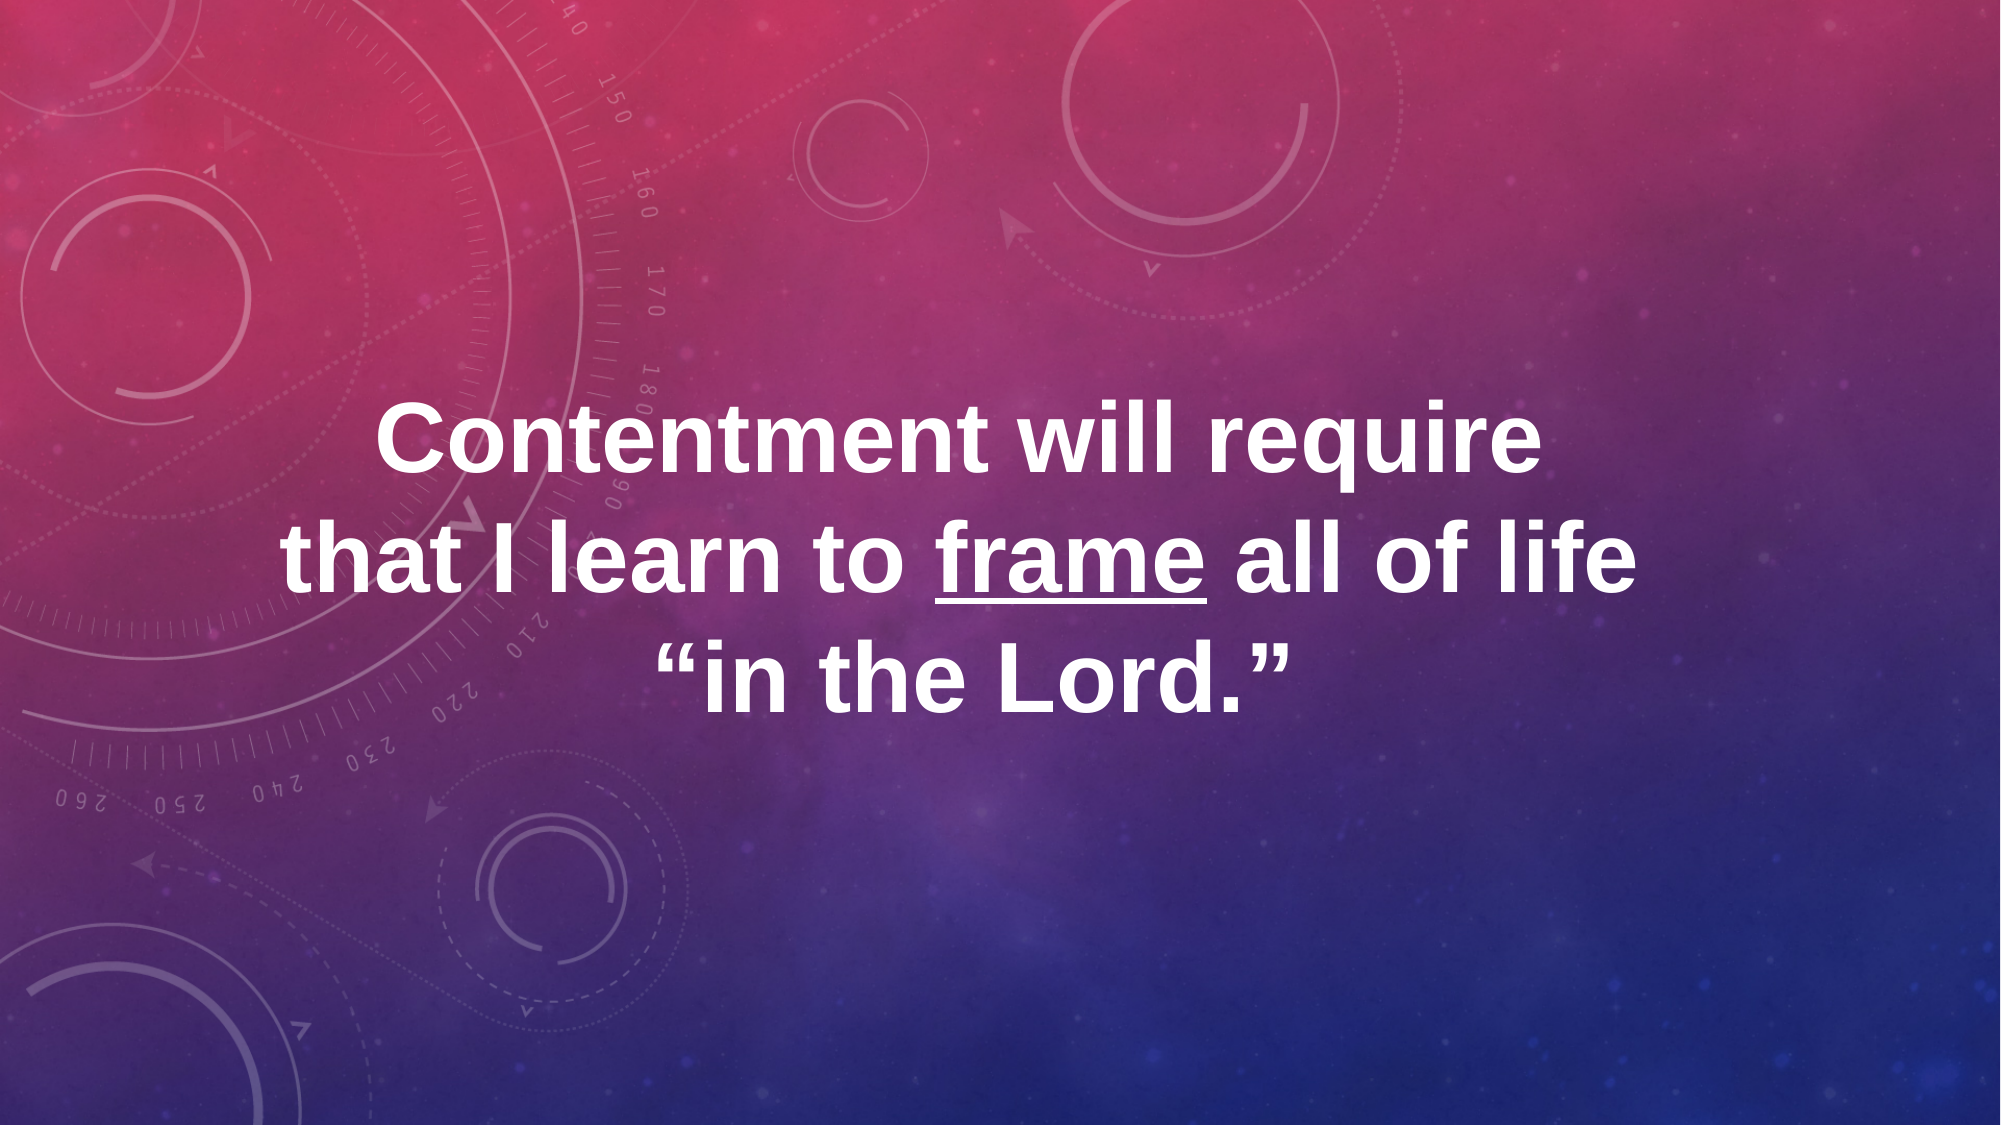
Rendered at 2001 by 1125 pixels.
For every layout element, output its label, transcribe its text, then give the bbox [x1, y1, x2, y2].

picture [0, 0, 2001, 1125]
text_box Contentment will require that I learn to frame all of life “in the Lord.” [23, 365, 1925, 740]
